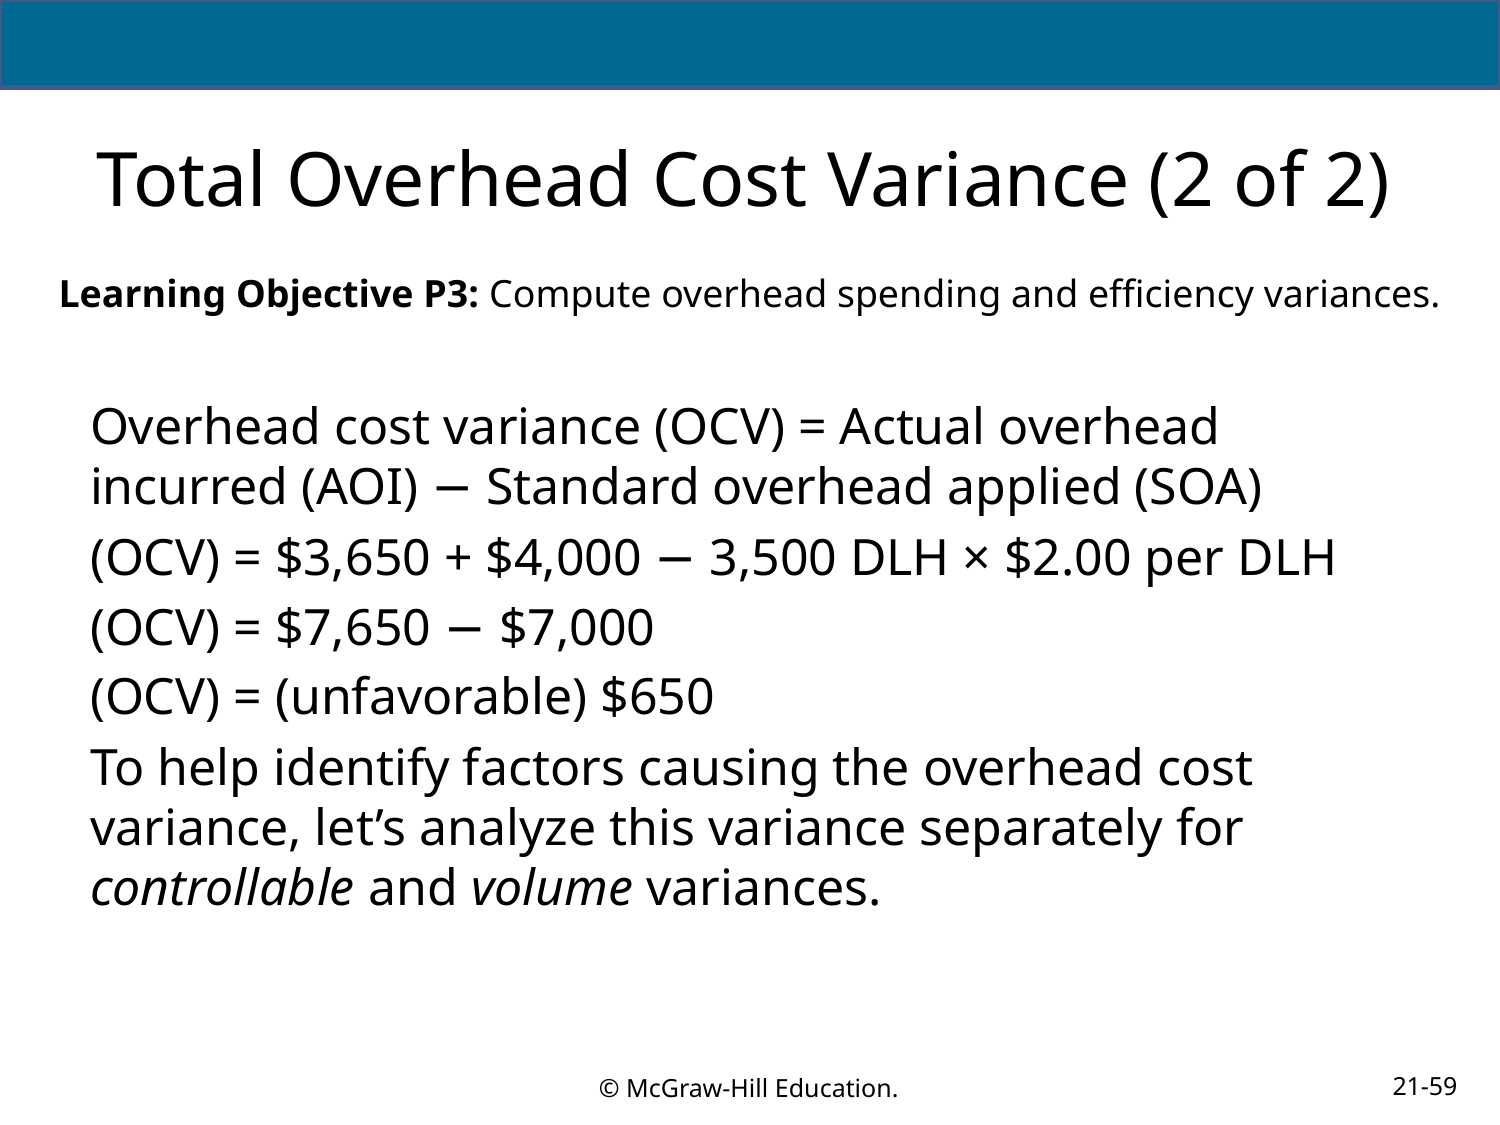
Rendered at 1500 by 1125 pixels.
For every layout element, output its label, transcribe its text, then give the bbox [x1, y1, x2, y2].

title Total Overhead Cost Variance (2 of 2) [12, 89, 1476, 263]
list Learning Objective P3: Compute overhead spending and efficiency variances. [39, 262, 1461, 359]
list Overhead cost variance (OCV) = Actual overhead incurred (AOI) − Standard overhead applied (SOA) (OCV) = $3,650 + $4,000 − 3,500 DLH × $2.00 per DLH (OCV) = $7,650 − $7,000 (OCV) = (unfavorable) $650 To help identify factors causing the overhead cost variance, let’s analyze this variance separately for controllable and volume variances. [74, 387, 1438, 1063]
